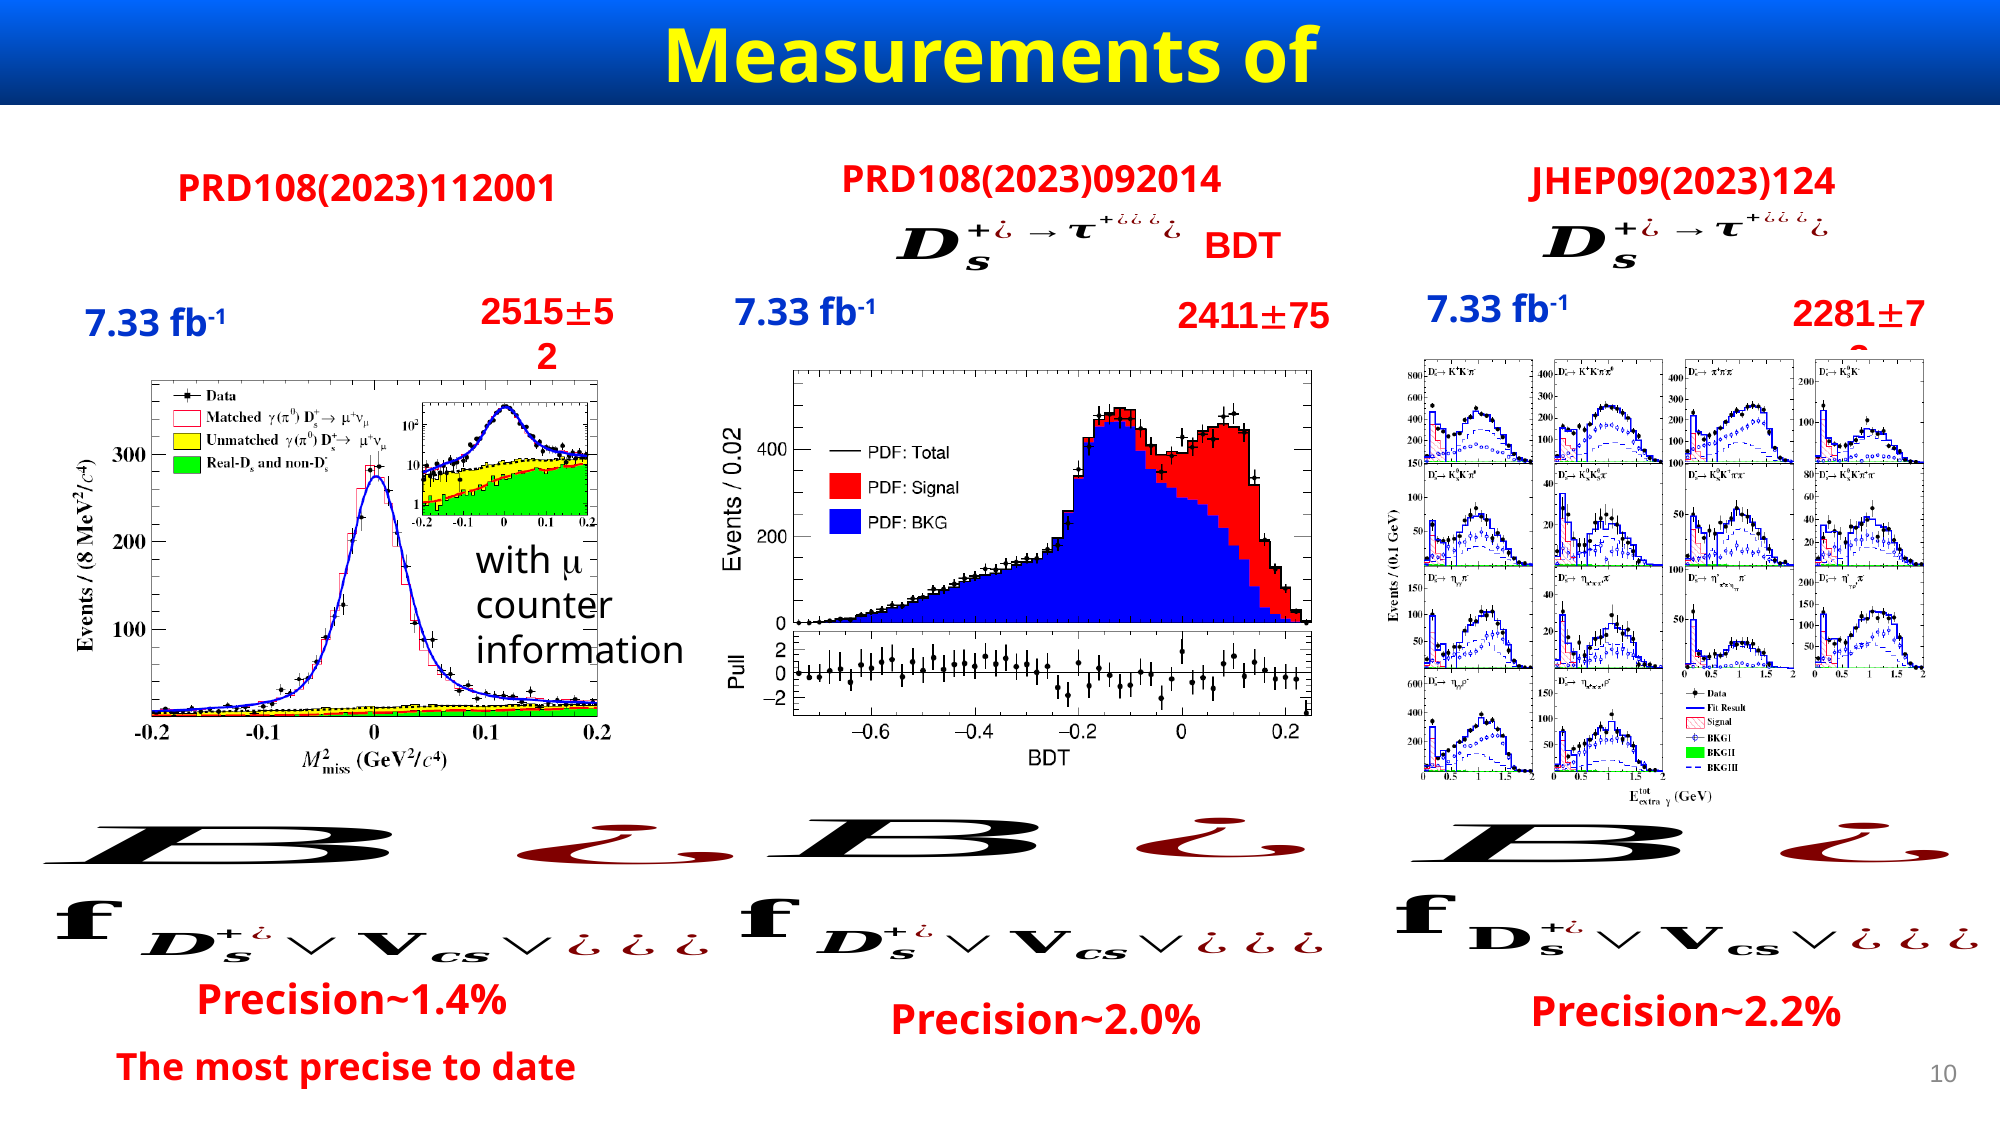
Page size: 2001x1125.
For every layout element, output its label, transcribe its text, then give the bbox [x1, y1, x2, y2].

text_box 251552 [455, 279, 639, 384]
text_box PRD108(2023)112001 [162, 156, 606, 216]
picture [719, 366, 1322, 771]
text_box BDT [1175, 213, 1311, 273]
picture [1379, 350, 1933, 811]
text_box 7.33 fb-1 [70, 291, 279, 352]
text_box Precision~2.2% [1502, 976, 1870, 1042]
text_box JHEP09(2023)124 [1516, 149, 1896, 210]
text_box 228173 [1767, 281, 1951, 387]
text_box with m counter information [614, 528, 713, 678]
text_box 241175 [1162, 283, 1346, 343]
text_box 7.33 fb-1 [1412, 277, 1621, 337]
text_box Precision~1.4% [168, 965, 536, 1031]
slide_number 10 [1522, 1042, 1973, 1103]
text_box 7.33 fb-1 [719, 280, 929, 341]
text_box The most precise to date [79, 1042, 614, 1095]
text_box Precision~2.0% [862, 985, 1230, 1051]
text_box PRD108(2023)092014 [826, 147, 1282, 208]
picture [70, 372, 614, 782]
